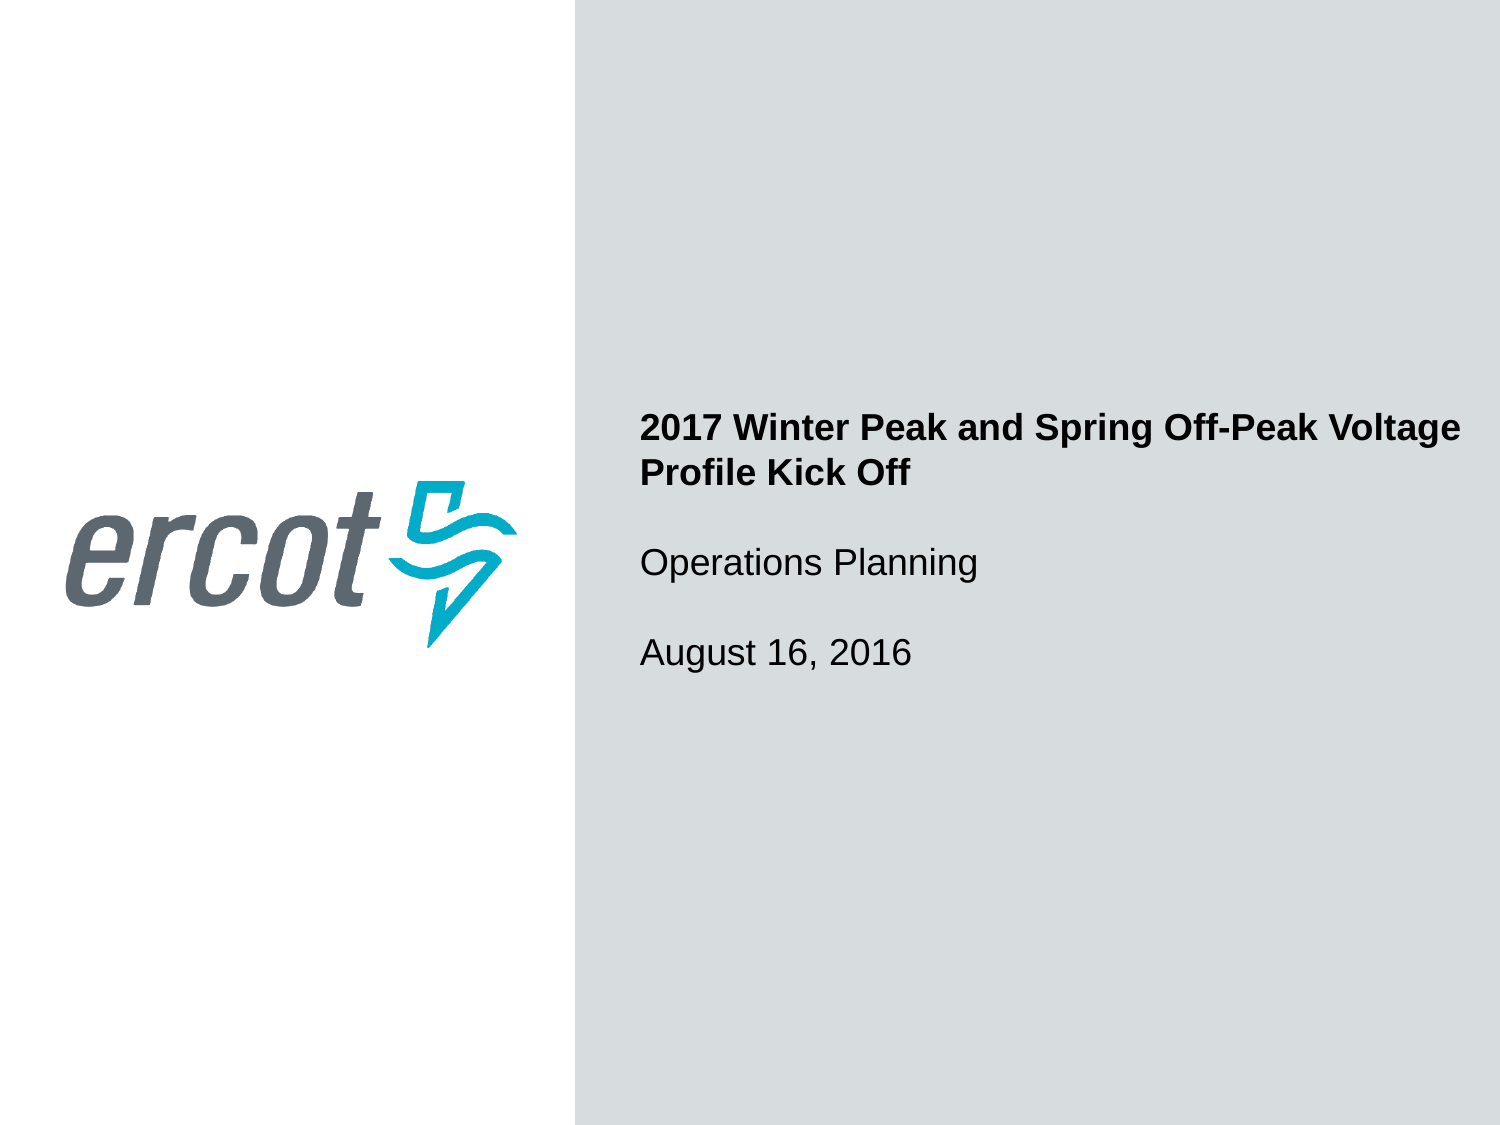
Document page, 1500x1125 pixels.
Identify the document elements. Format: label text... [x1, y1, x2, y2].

picture [56, 471, 525, 654]
text_box 2017 Winter Peak and Spring Off-Peak Voltage Profile Kick Off Operations Planning August 16, 2016 [624, 395, 1500, 681]
